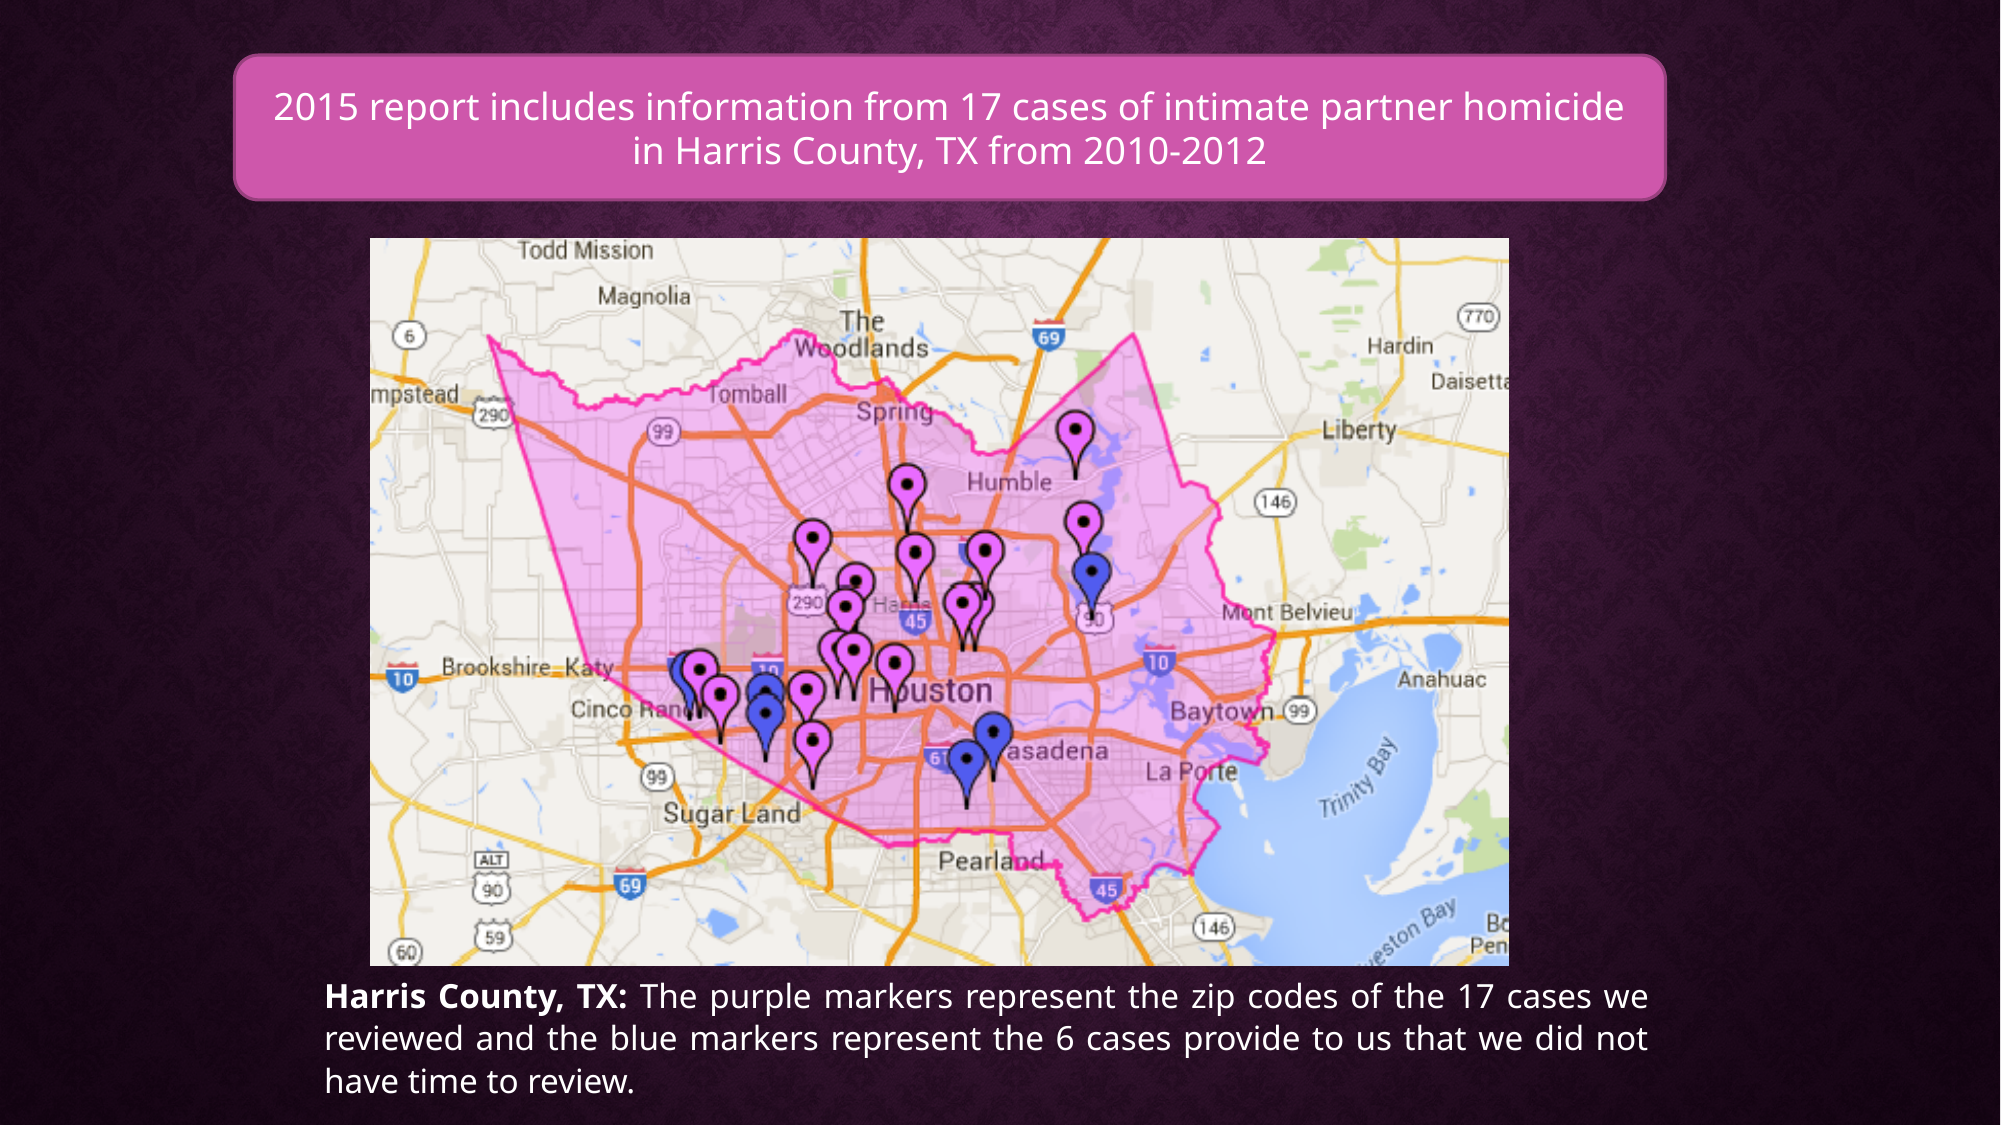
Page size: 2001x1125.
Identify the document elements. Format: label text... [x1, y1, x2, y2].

text_box Harris County, TX: The purple markers represent the zip codes of the 17 cases we reviewed and the blue markers represent the 6 cases provide to us that we did not have time to review. [234, 965, 1666, 1107]
picture [370, 238, 1510, 966]
text_box 2015 report includes information from 17 cases of intimate partner homicide in Harris County, TX from 2010-2012 [232, 53, 1668, 202]
